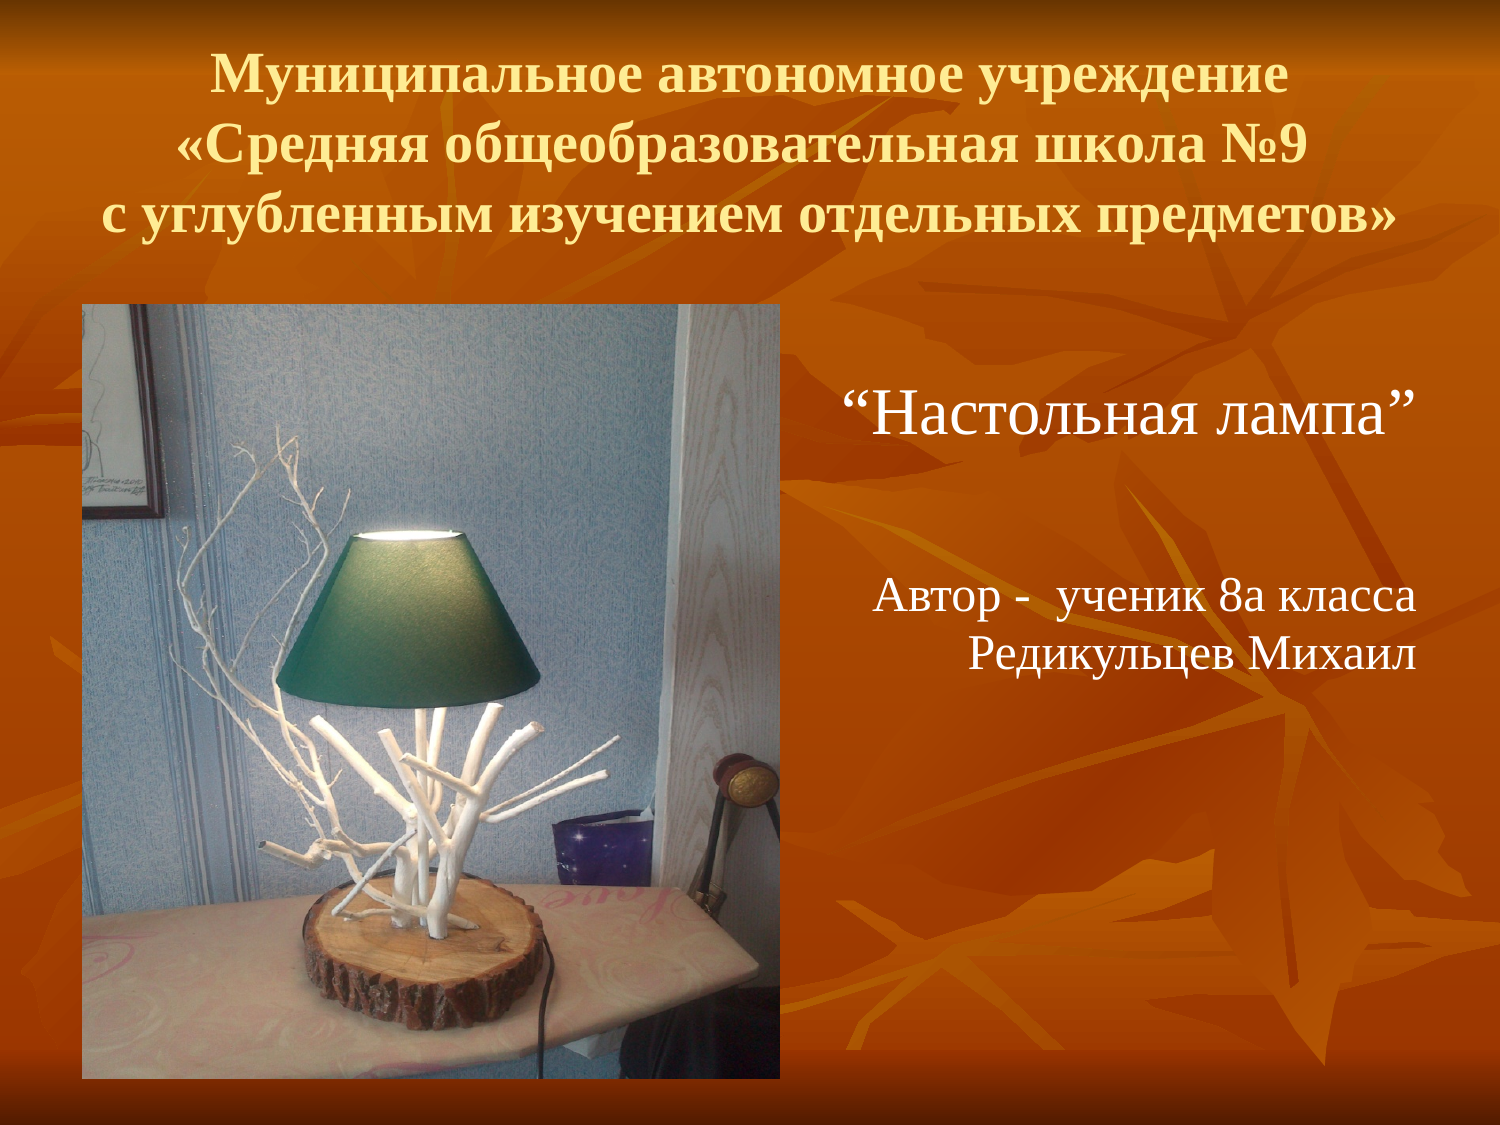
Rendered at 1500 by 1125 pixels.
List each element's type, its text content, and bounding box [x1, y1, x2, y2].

picture [81, 304, 780, 1080]
list “Настольная лампа” Автор - ученик 8а класса Редикульцев Михаил [81, 232, 1433, 1101]
title Муниципальное автономное учреждение «Средняя общеобразовательная школа №9 с углубленным изучением отдельных предметов» [74, 45, 1426, 234]
